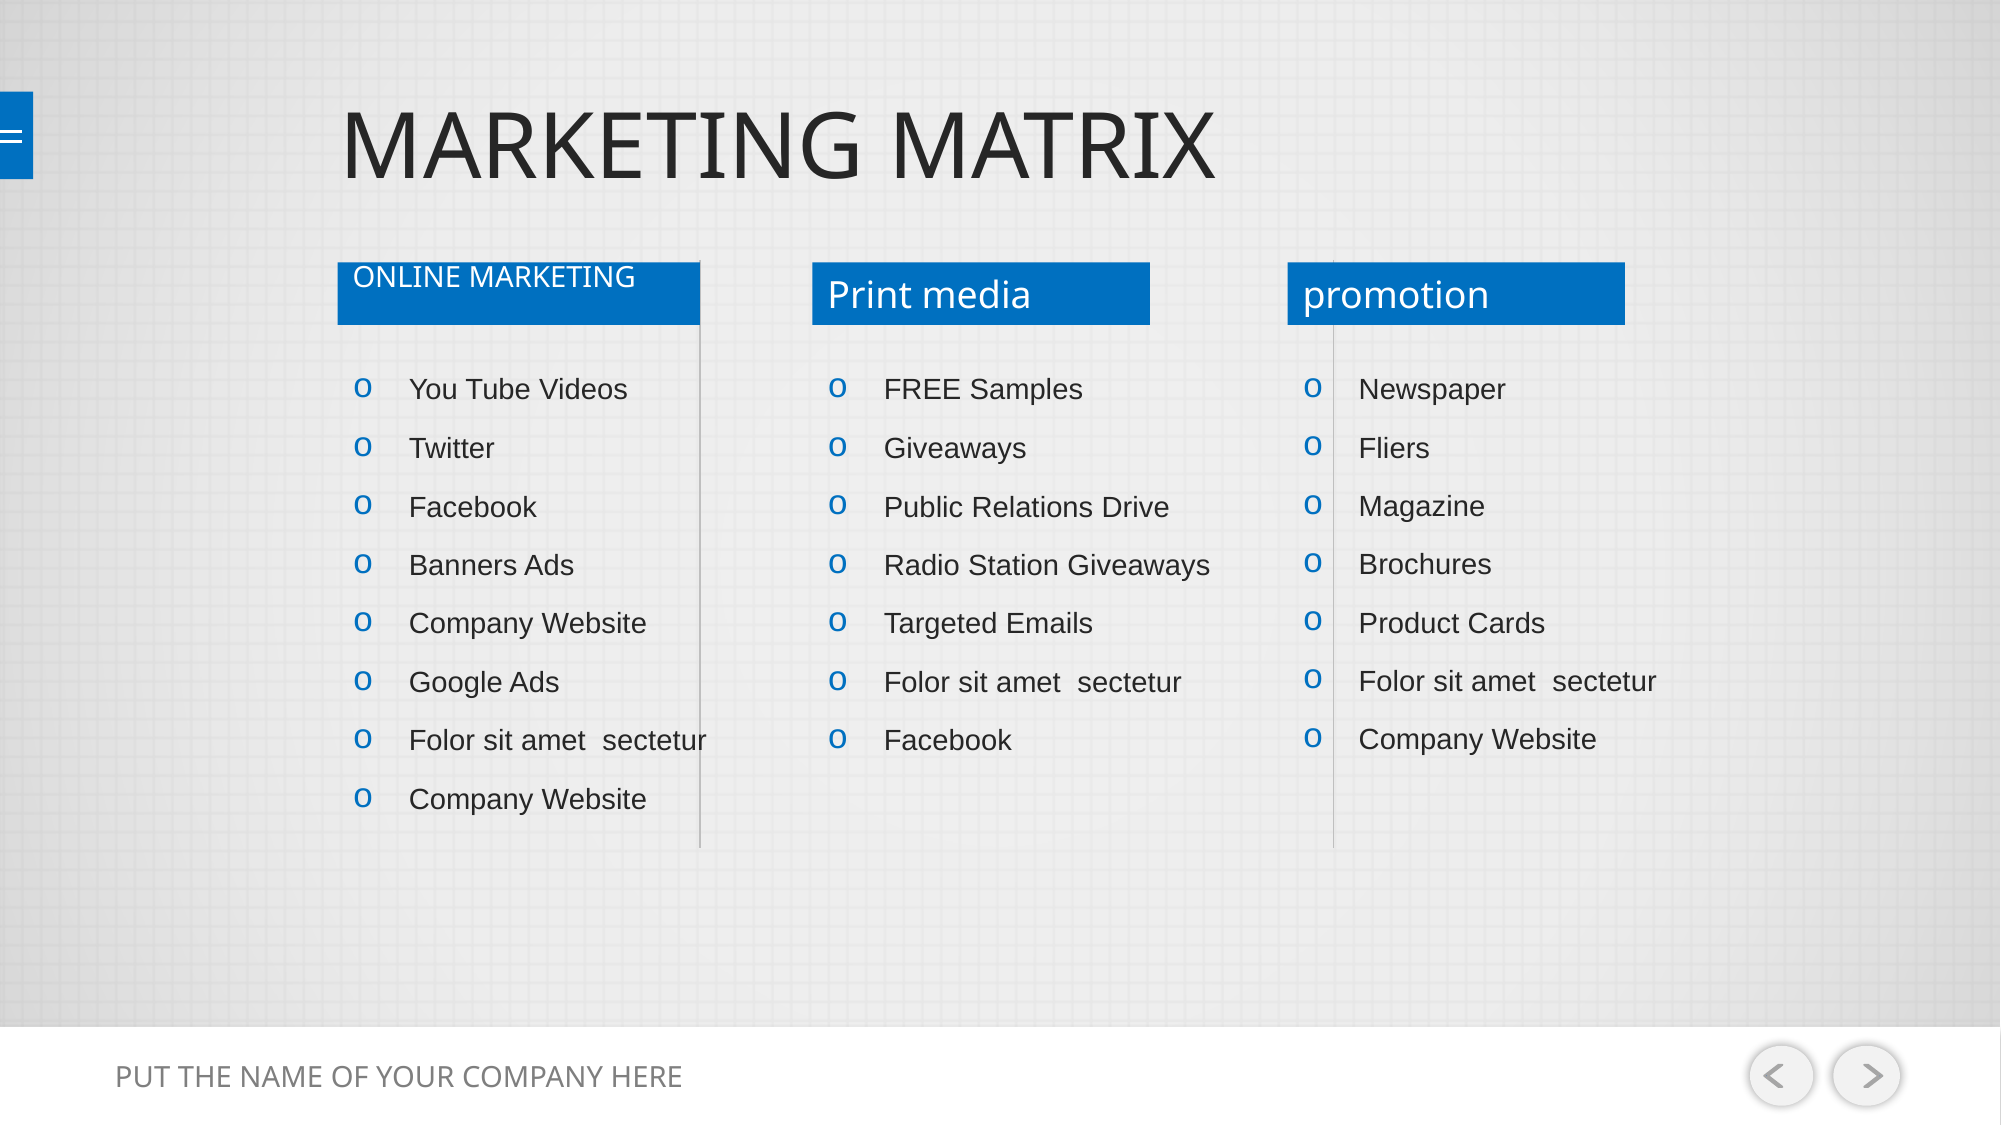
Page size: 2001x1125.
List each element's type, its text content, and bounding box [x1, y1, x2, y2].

picture [0, 0, 2000, 1026]
list ONLINE MARKETING [337, 262, 700, 325]
list You Tube Videos Twitter Facebook Banners Ads Company Website Google Ads Folor sit amet sectetur Company Website [337, 345, 763, 988]
list Print media [812, 262, 1150, 325]
footer PUT THE NAME OF YOUR COMPANY HERE [99, 1045, 1550, 1110]
list promotion [1287, 262, 1625, 325]
title MARKETING MATRIX [324, 95, 1575, 189]
list FREE Samples Giveaways Public Relations Drive Radio Station Giveaways Targeted Emails Folor sit amet sectetur Facebook [812, 345, 1238, 988]
list Newspaper Fliers Magazine Brochures Product Cards Folor sit amet sectetur Company Website [1287, 345, 1713, 988]
